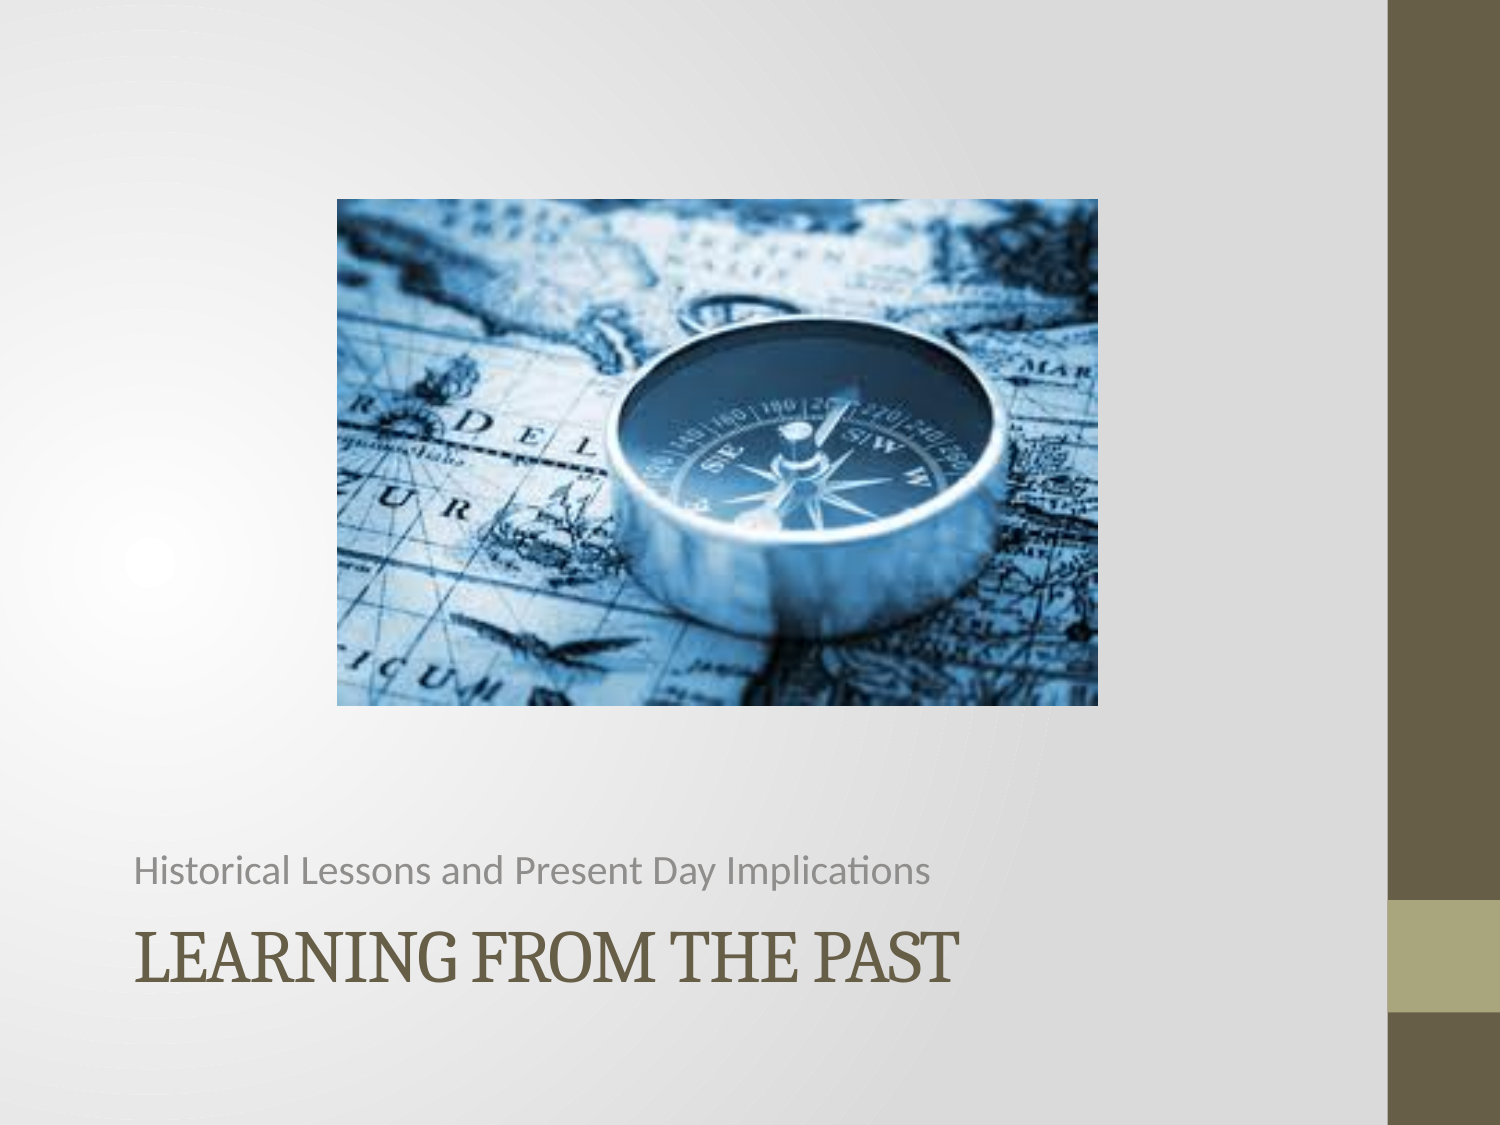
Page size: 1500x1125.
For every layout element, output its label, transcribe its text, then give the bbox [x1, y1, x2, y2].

title Learning from the past [118, 900, 1375, 1092]
picture [336, 199, 1098, 706]
list Historical Lessons and Present Day Implications [118, 632, 1125, 900]
